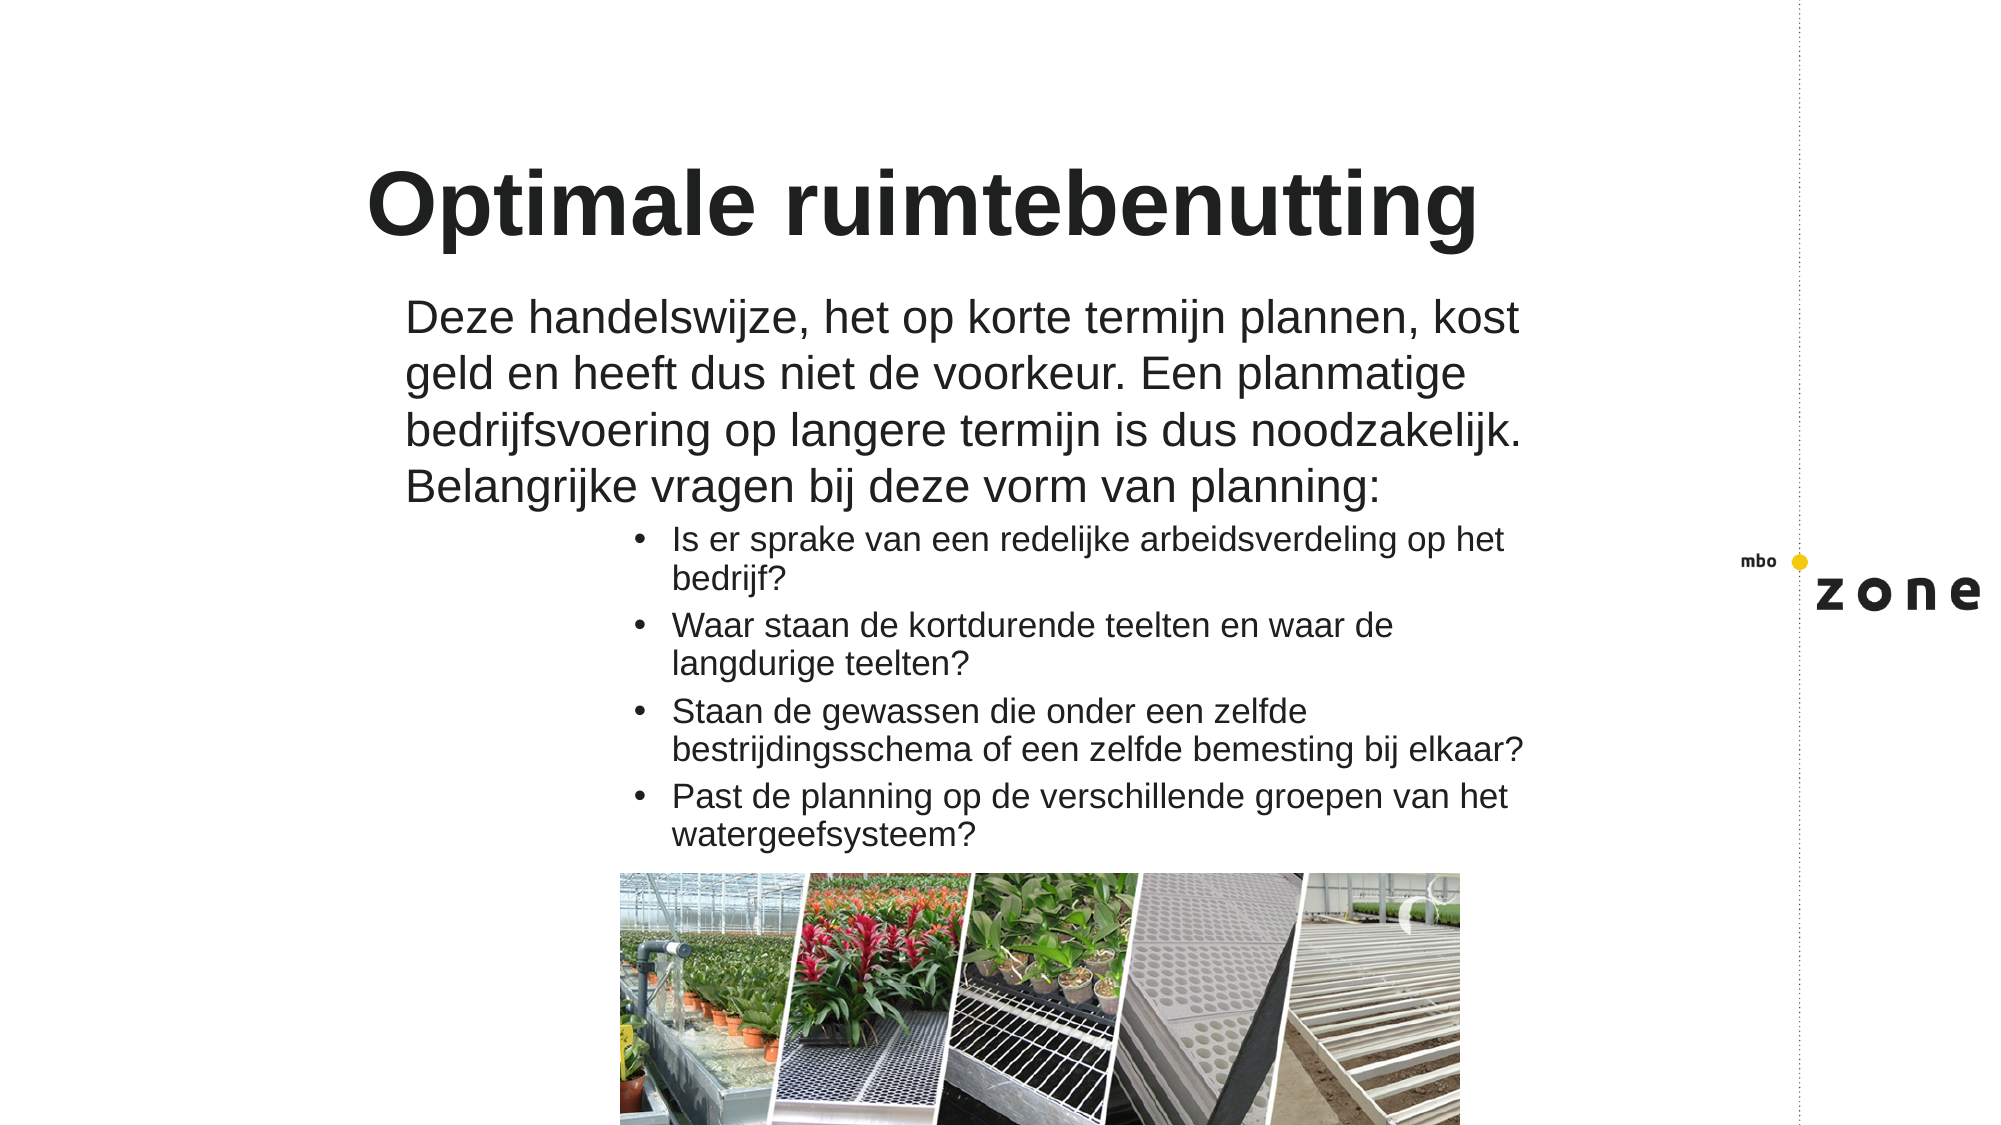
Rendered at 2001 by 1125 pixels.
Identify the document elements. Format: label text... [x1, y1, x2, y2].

list Deze handelswijze, het op korte termijn plannen, kost geld en heeft dus niet de voorkeur. Een planmatige bedrijfsvoering op langere termijn is dus noodzakelijk. Belangrijke vragen bij deze vorm van planning: Is er sprake van een redelijke arbeidsverdeling op het bedrijf? Waar staan de kortdurende teelten en waar de langdurige teelten? Staan de gewassen die onder een zelfde bestrijdingsschema of een zelfde bemesting bij elkaar? Past de planning op de verschillende groepen van het watergeefsysteem? [405, 286, 1527, 874]
title Optimale ruimtebenutting [366, 156, 1634, 352]
picture [1596, 0, 2001, 1125]
picture [620, 873, 1460, 1125]
